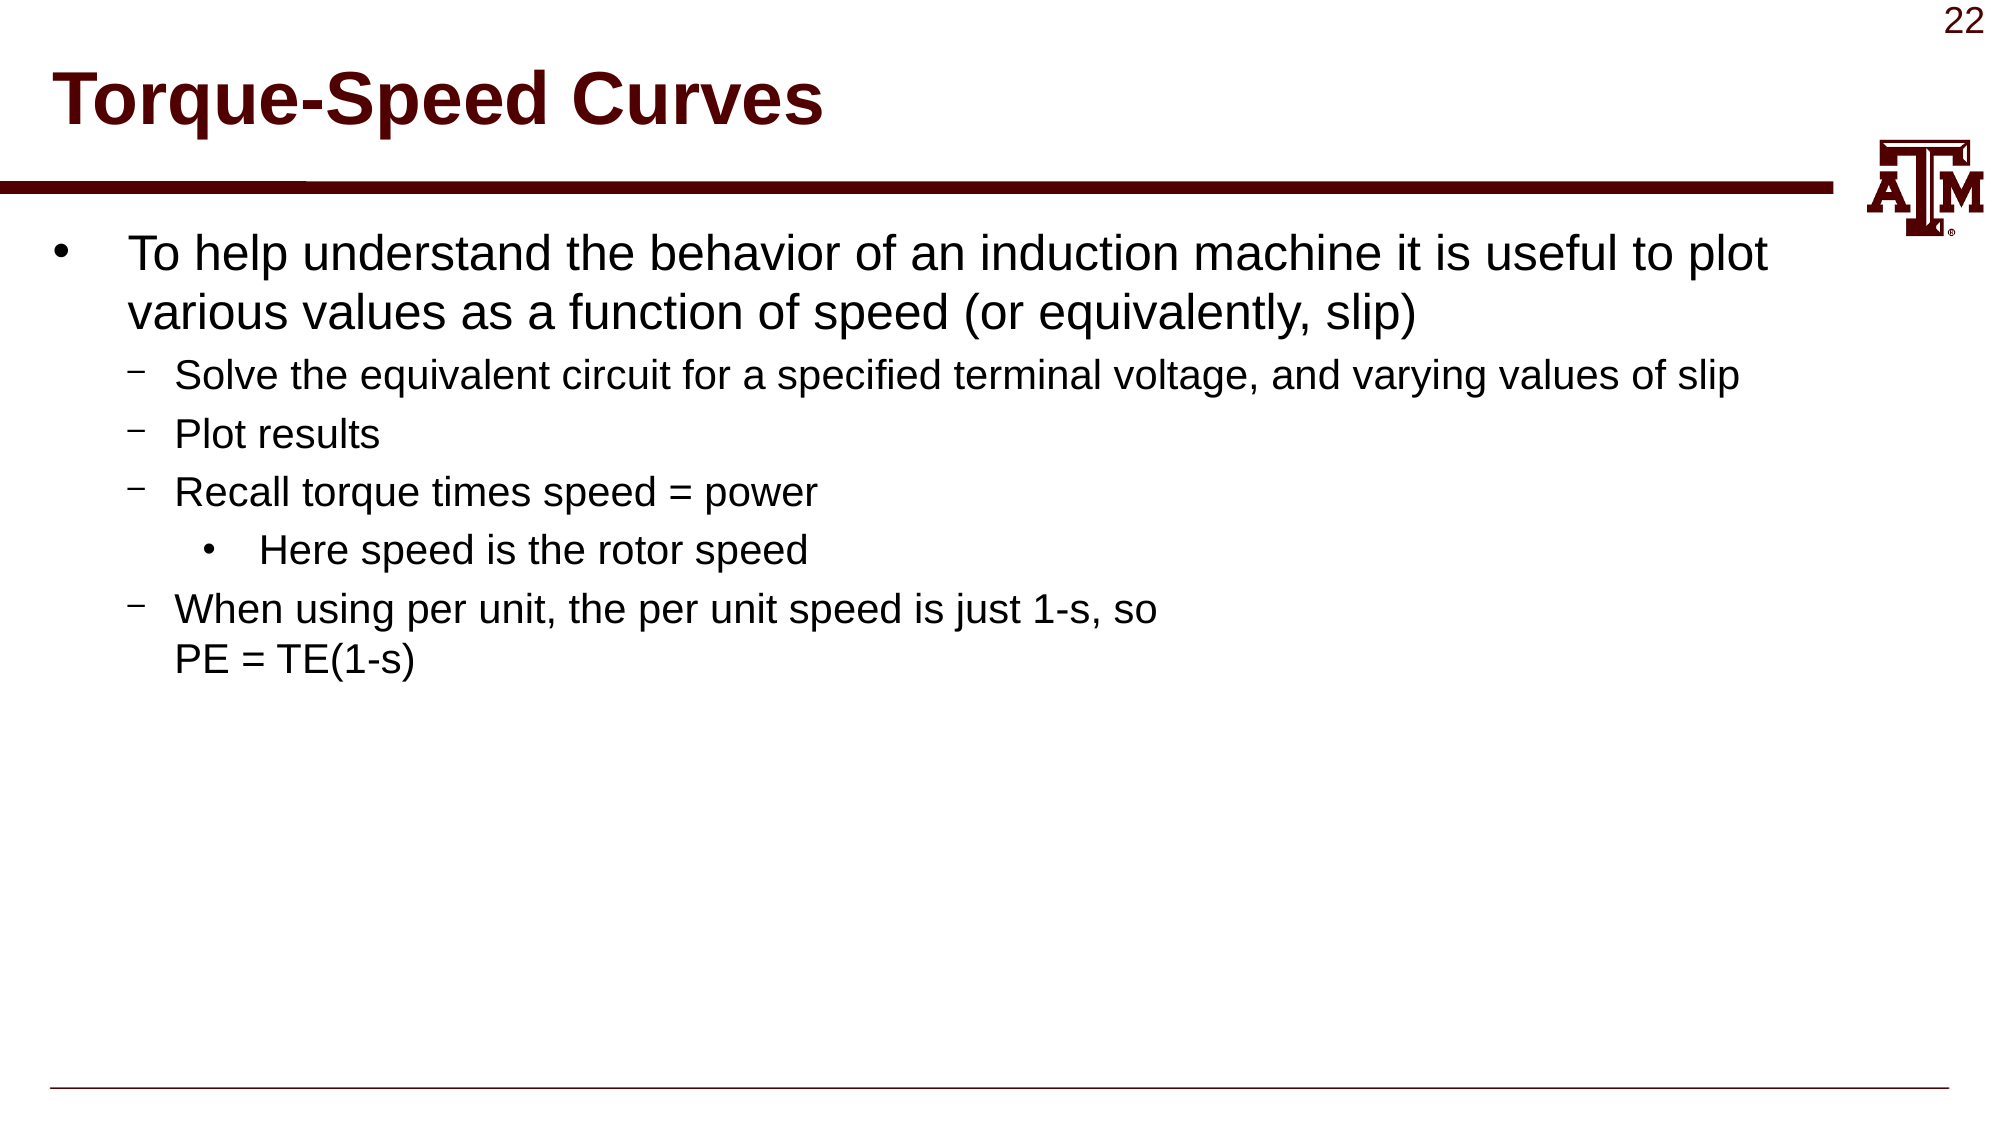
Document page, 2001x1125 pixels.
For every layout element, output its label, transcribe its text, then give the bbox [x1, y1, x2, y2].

list To help understand the behavior of an induction machine it is useful to plot various values as a function of speed (or equivalently, slip) Solve the equivalent circuit for a specified terminal voltage, and varying values of slip Plot results Recall torque times speed = power Here speed is the rotor speed When using per unit, the per unit speed is just 1-s, so PE = TE(1-s) [37, 212, 1826, 1063]
picture [1850, 112, 2000, 263]
title Torque-Speed Curves [37, 12, 1826, 188]
